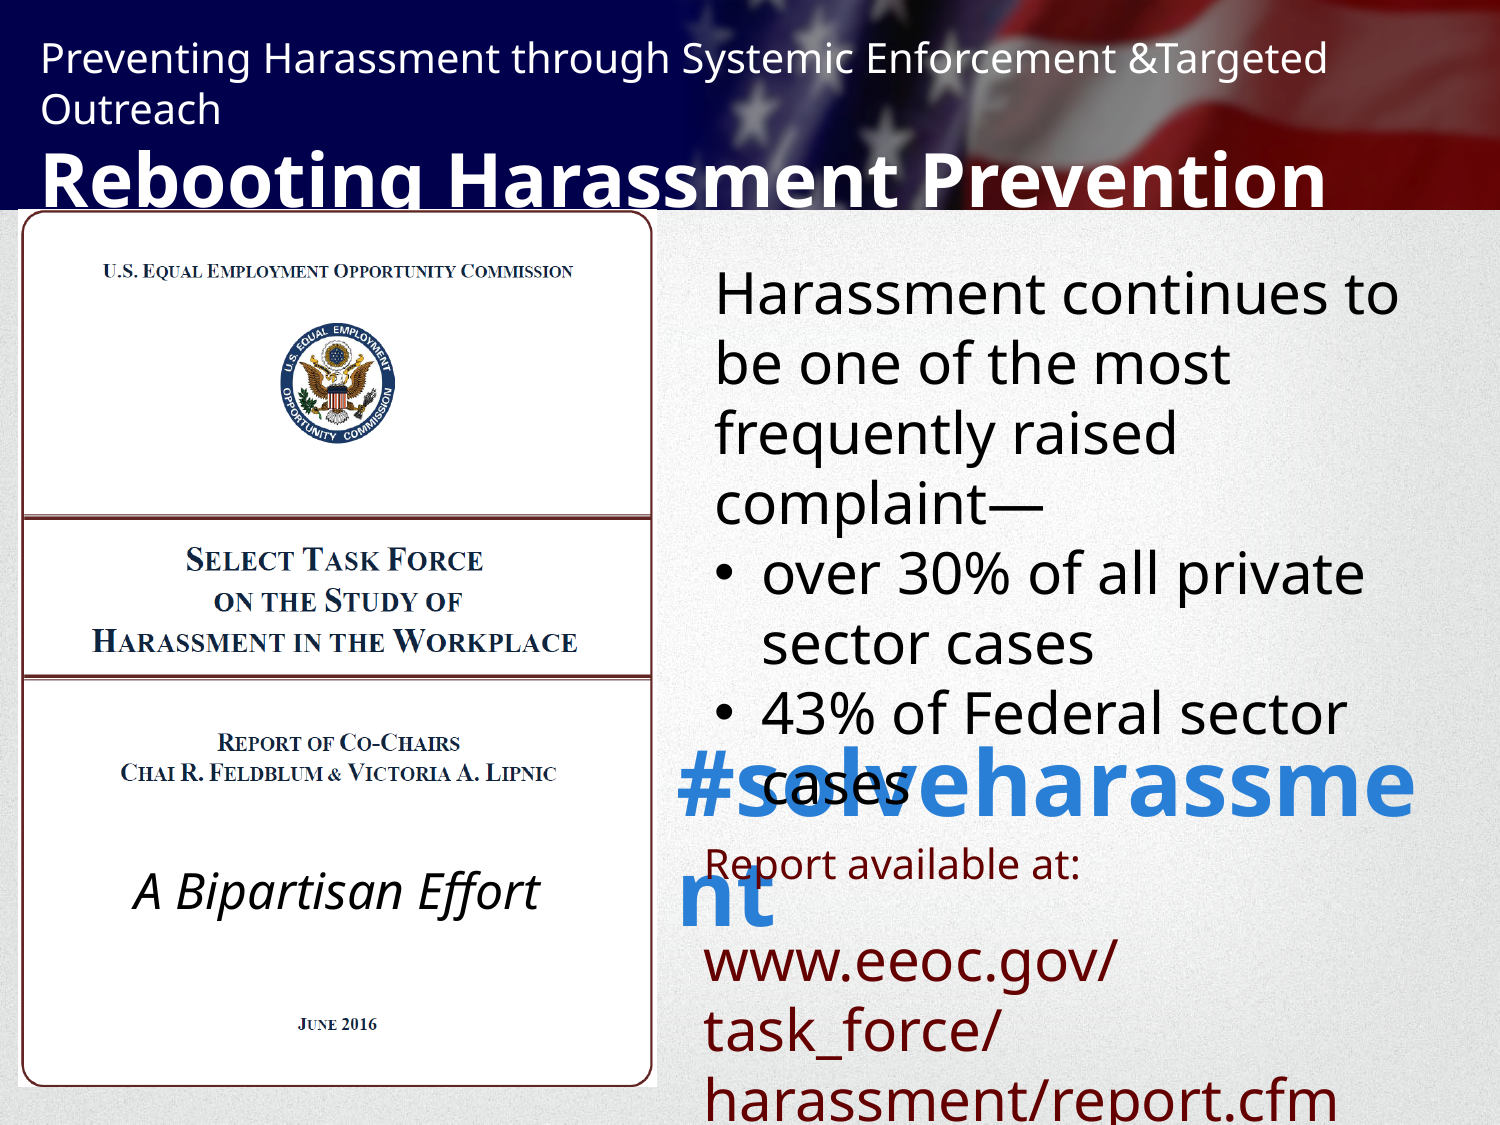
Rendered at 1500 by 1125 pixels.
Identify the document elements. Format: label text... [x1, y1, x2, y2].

picture [0, 0, 1500, 1125]
text_box #solveharassment [676, 724, 1474, 945]
text_box Harassment continues to be one of the most frequently raised complaint— over 30% of all private sector cases 43% of Federal sector cases [699, 248, 1450, 824]
text_box Report available at: www.eeoc.gov/task_force/ harassment/report.cfm [703, 837, 1361, 1125]
